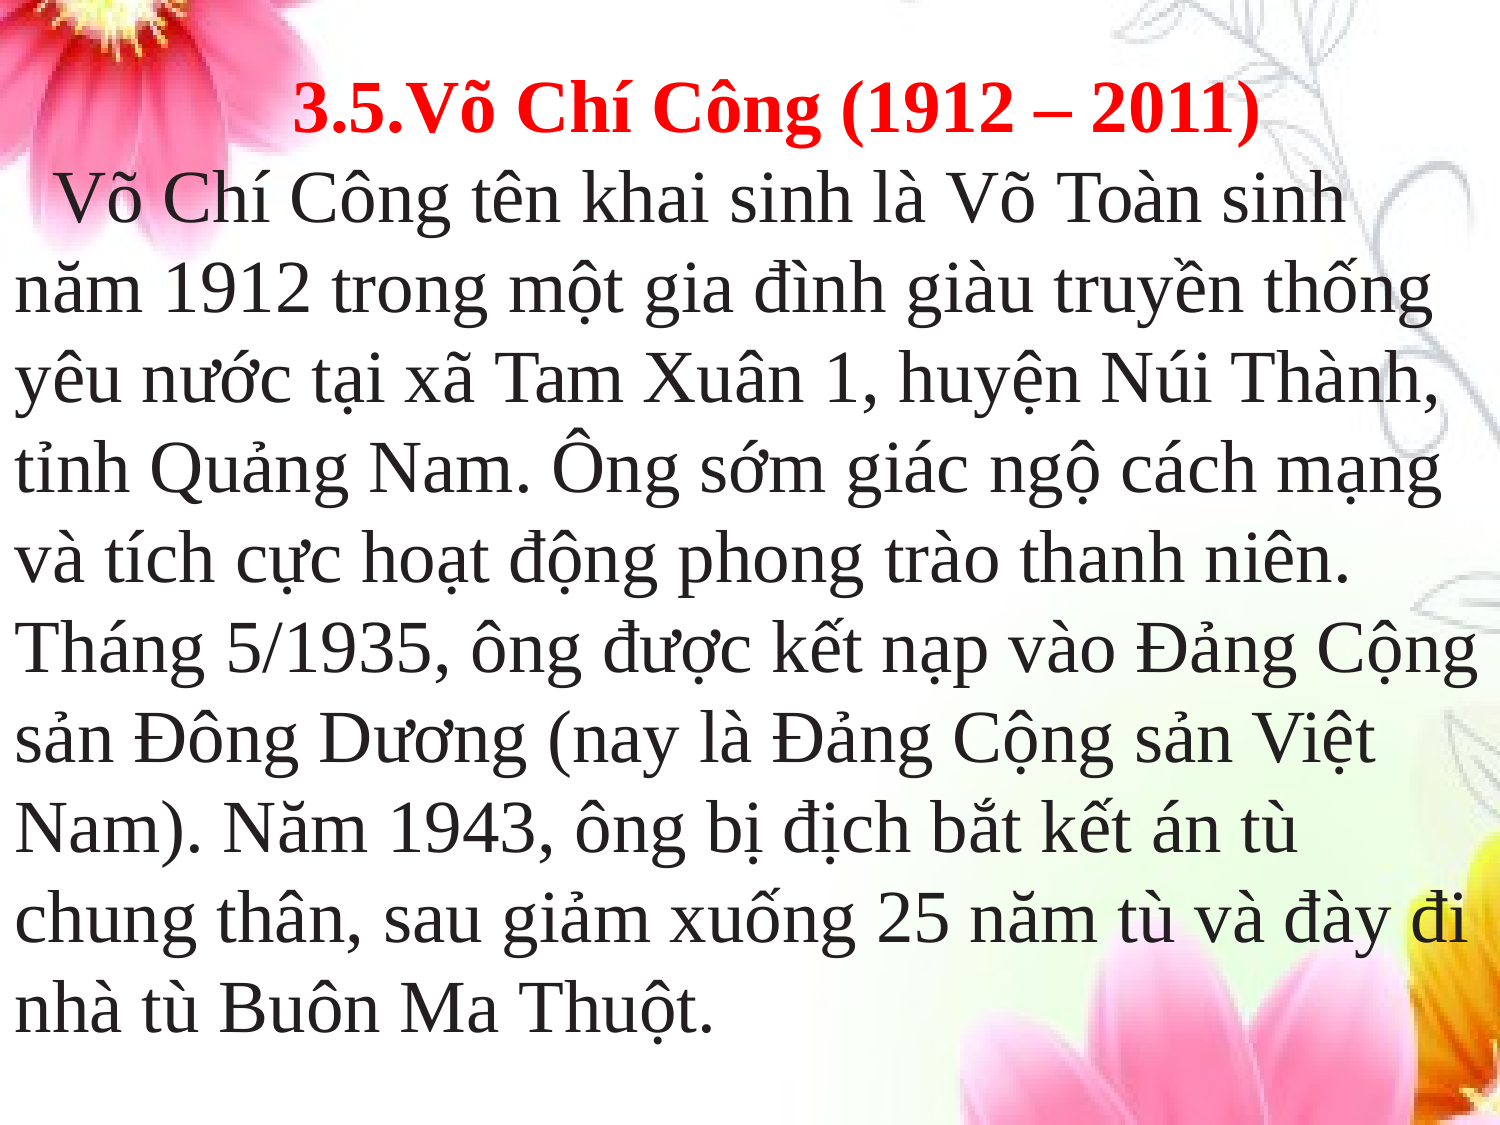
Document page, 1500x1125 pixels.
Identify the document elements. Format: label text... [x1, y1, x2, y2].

text_box 3.5.Võ Chí Công (1912 – 2011) Võ Chí Công tên khai sinh là Võ Toàn sinh năm 1912 trong một gia đình giàu truyền thống yêu nước tại xã Tam Xuân 1, huyện Núi Thành, tỉnh Quảng Nam. Ông sớm giác ngộ cách mạng và tích cực hoạt động phong trào thanh niên. Tháng 5/1935, ông được kết nạp vào Đảng Cộng sản Đông Dương (nay là Đảng Cộng sản Việt Nam). Năm 1943, ông bị địch bắt kết án tù chung thân, sau giảm xuống 25 năm tù và đày đi nhà tù Buôn Ma Thuột. [0, 49, 1500, 1125]
picture [0, 0, 1500, 49]
